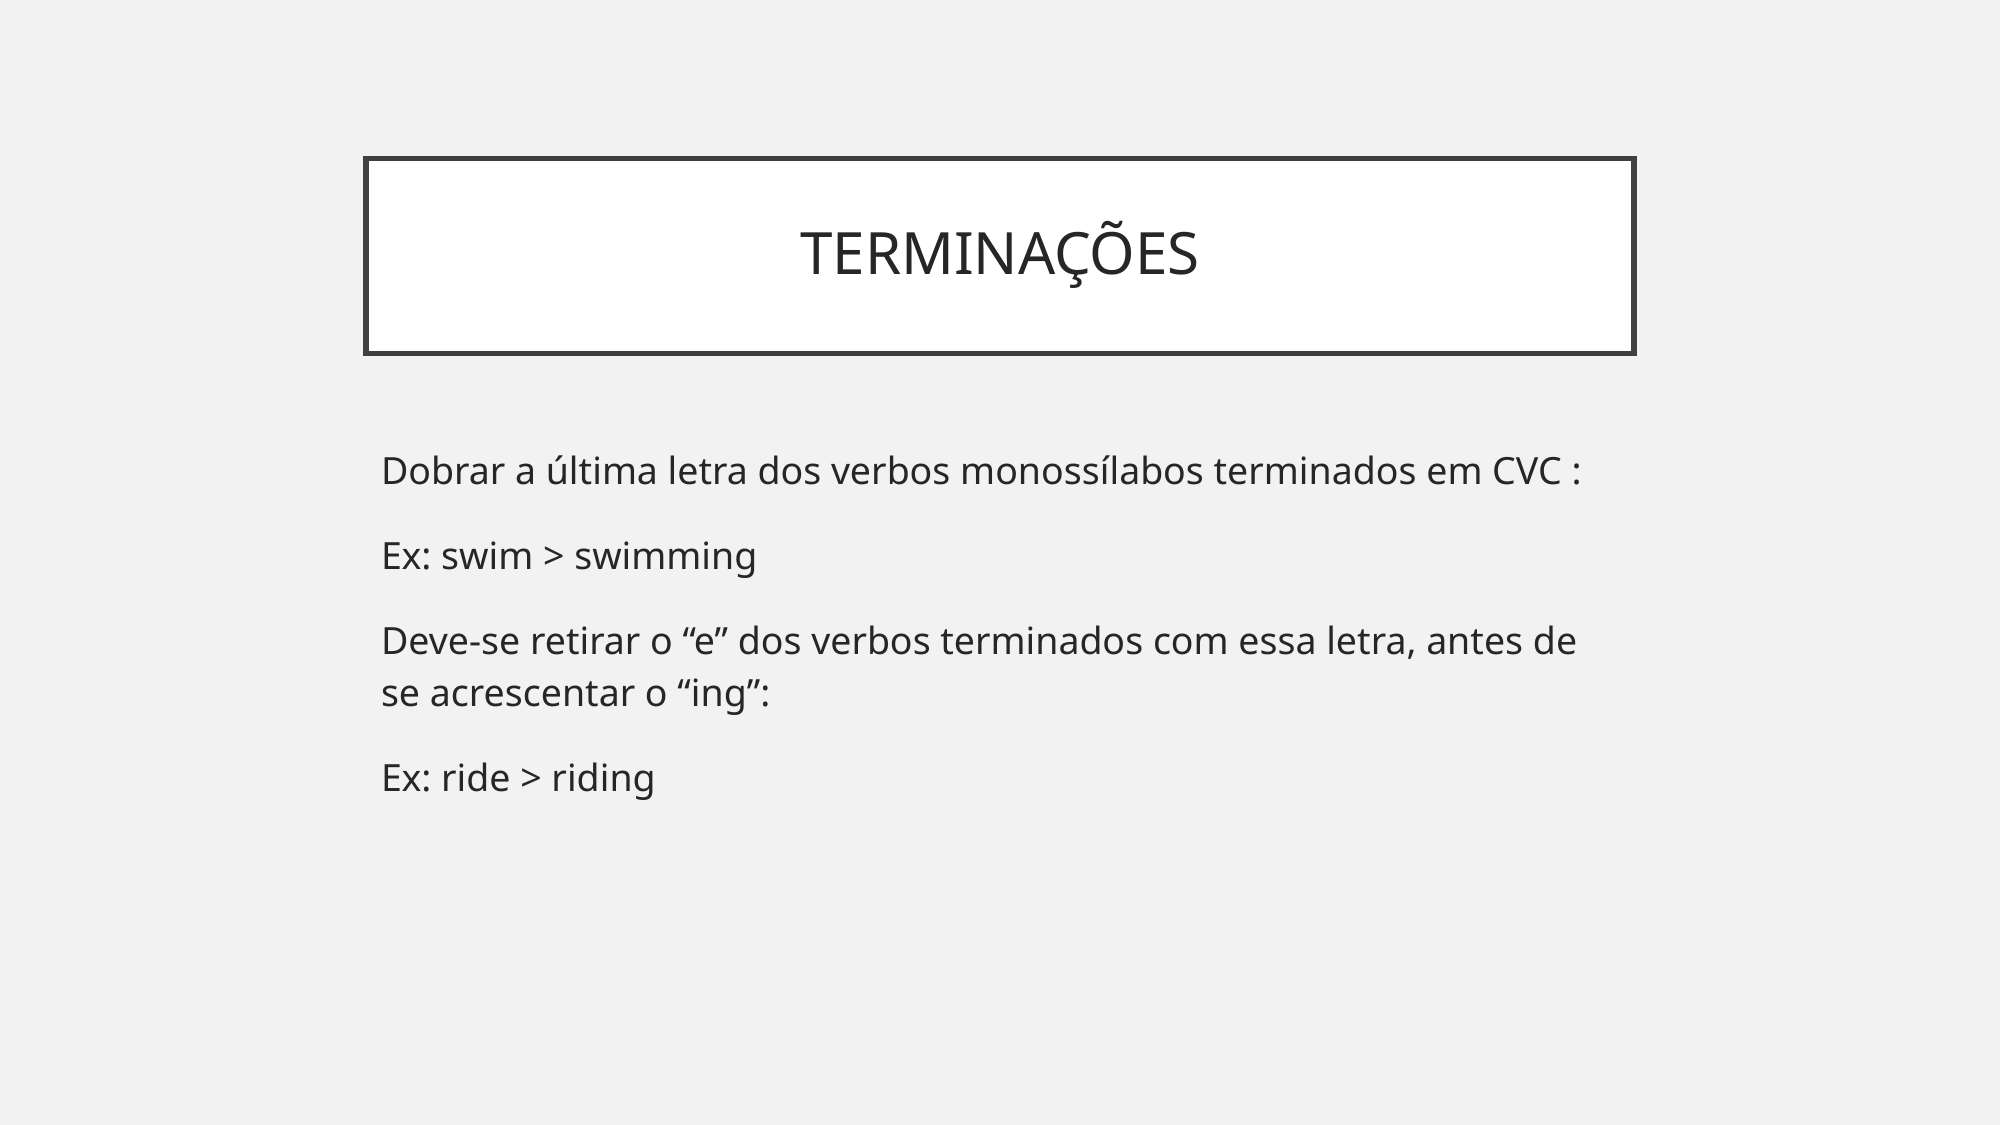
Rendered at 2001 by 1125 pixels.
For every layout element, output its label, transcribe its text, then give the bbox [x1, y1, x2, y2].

list Dobrar a última letra dos verbos monossílabos terminados em CVC : Ex: swim > swimming Deve-se retirar o “e” dos verbos terminados com essa letra, antes de se acrescentar o “ing”: Ex: ride > riding [366, 432, 1634, 942]
title TERMINAÇÕES [363, 156, 1637, 356]
